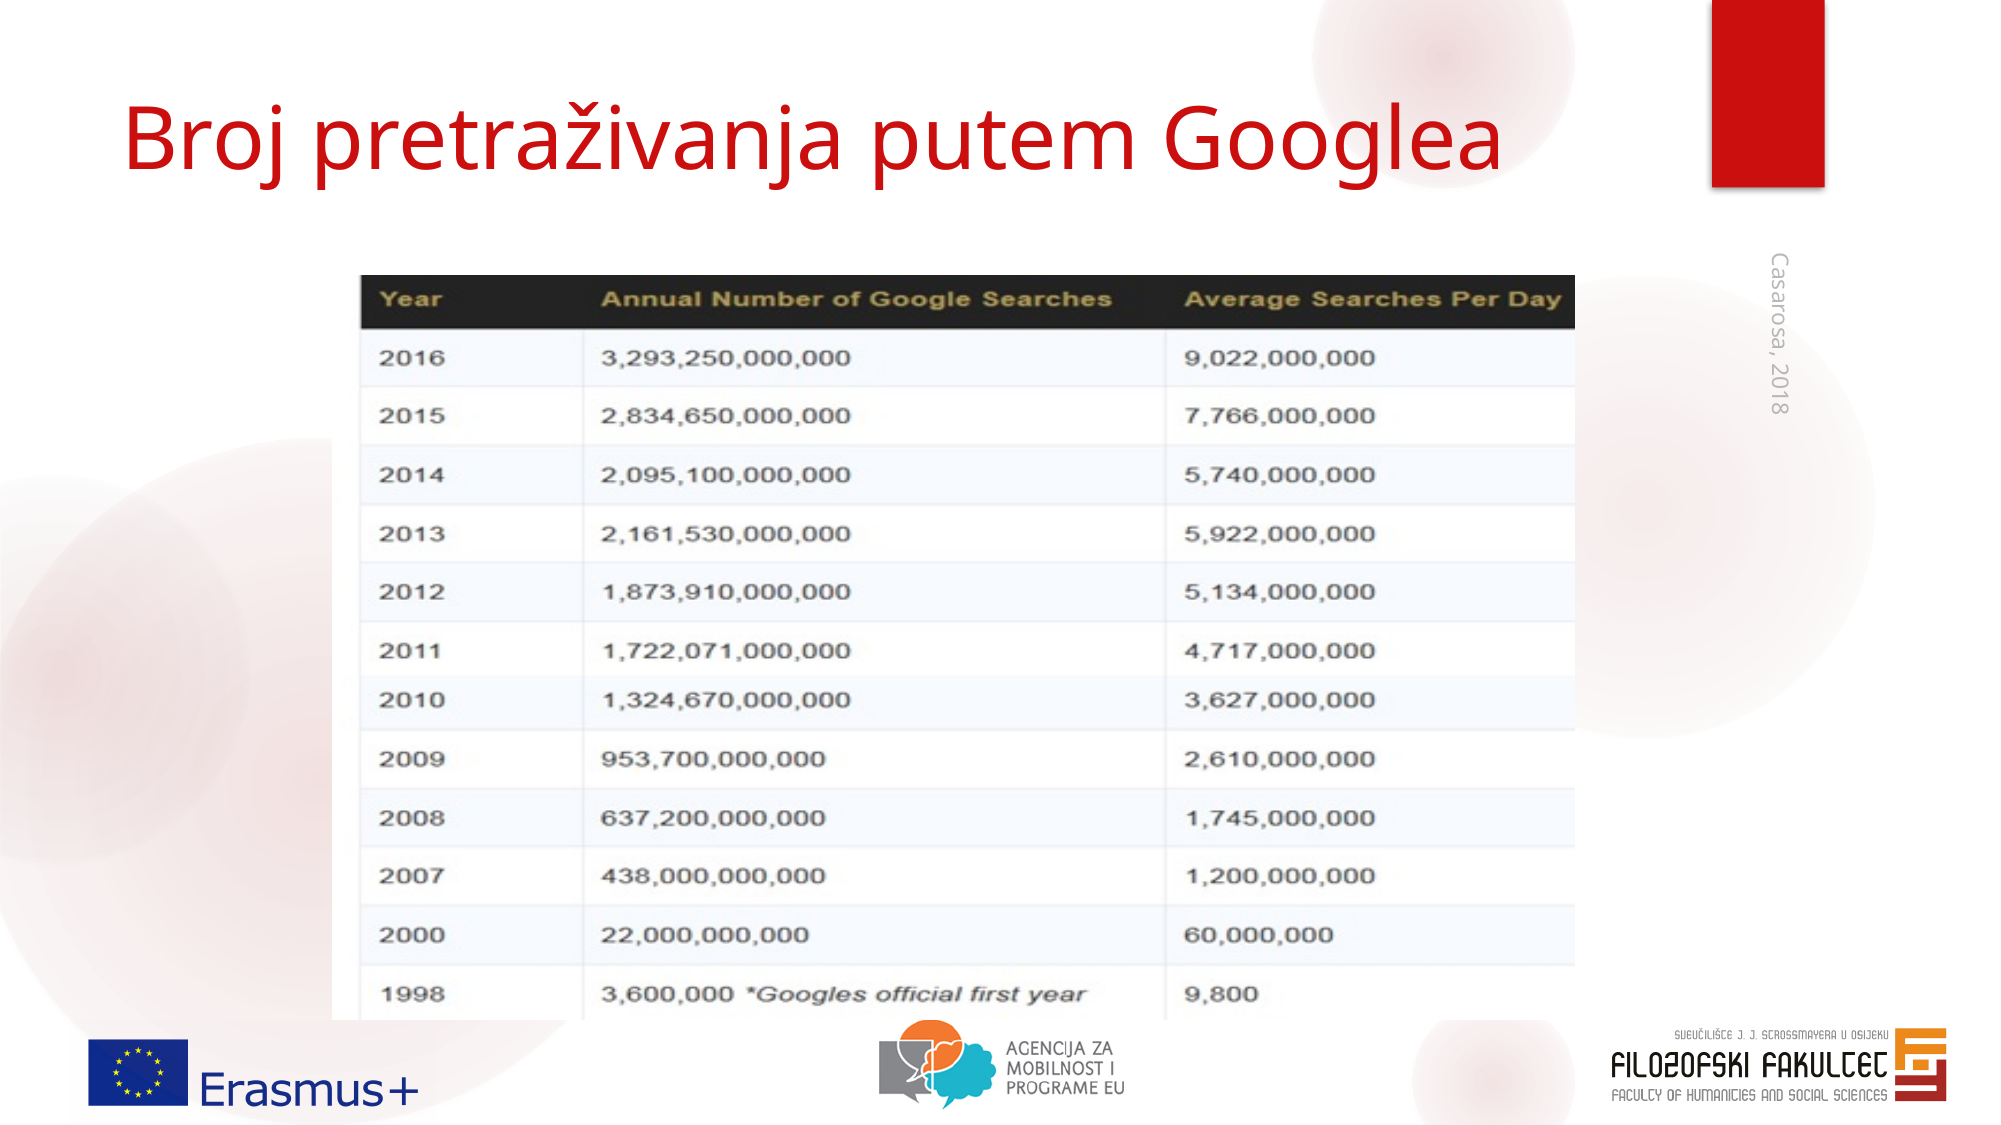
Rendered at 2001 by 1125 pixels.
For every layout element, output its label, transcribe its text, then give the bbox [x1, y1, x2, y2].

footer Casarosa, 2018 [1760, 237, 1811, 871]
picture [69, 275, 1576, 1125]
title Broj pretraživanja putem Googlea [106, 74, 1649, 238]
picture [1610, 1017, 1951, 1112]
